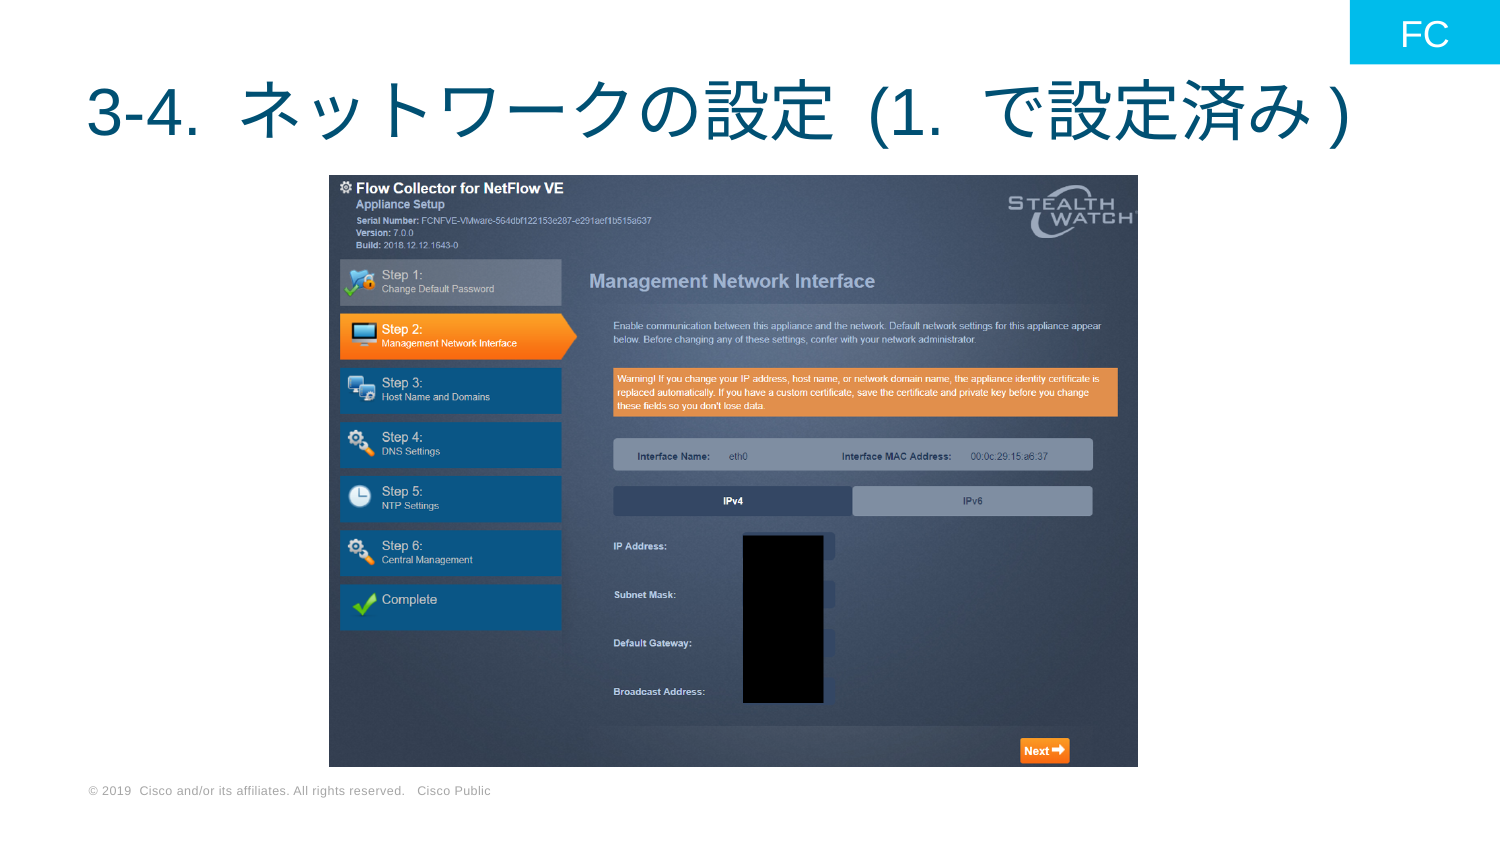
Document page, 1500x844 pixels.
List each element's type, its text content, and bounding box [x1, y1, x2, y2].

text_box FC [1349, 0, 1500, 65]
title 3-4. ネットワークの設定 (1. で設定済み) [71, 55, 1441, 176]
picture [329, 175, 1138, 767]
